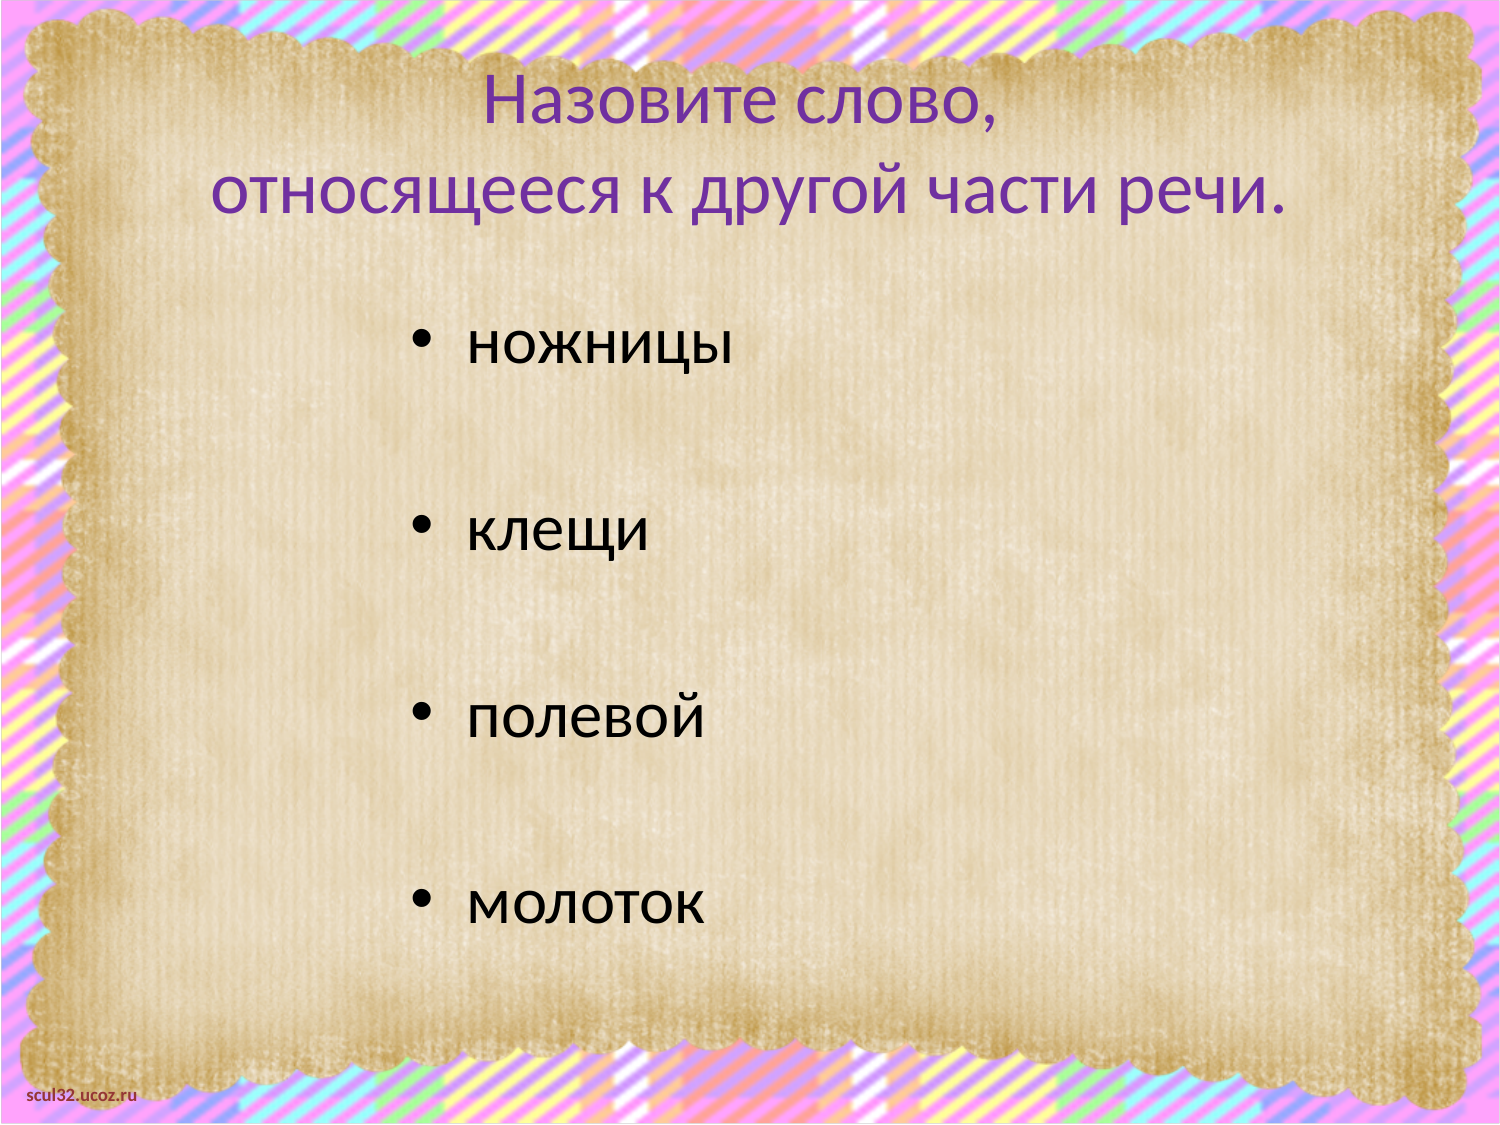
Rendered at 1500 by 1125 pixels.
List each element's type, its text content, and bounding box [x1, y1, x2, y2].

picture [0, 0, 1500, 1125]
title Назовите слово, относящееся к другой части речи. [75, 45, 1425, 233]
list ножницы клещи полевой молоток [395, 196, 1425, 988]
